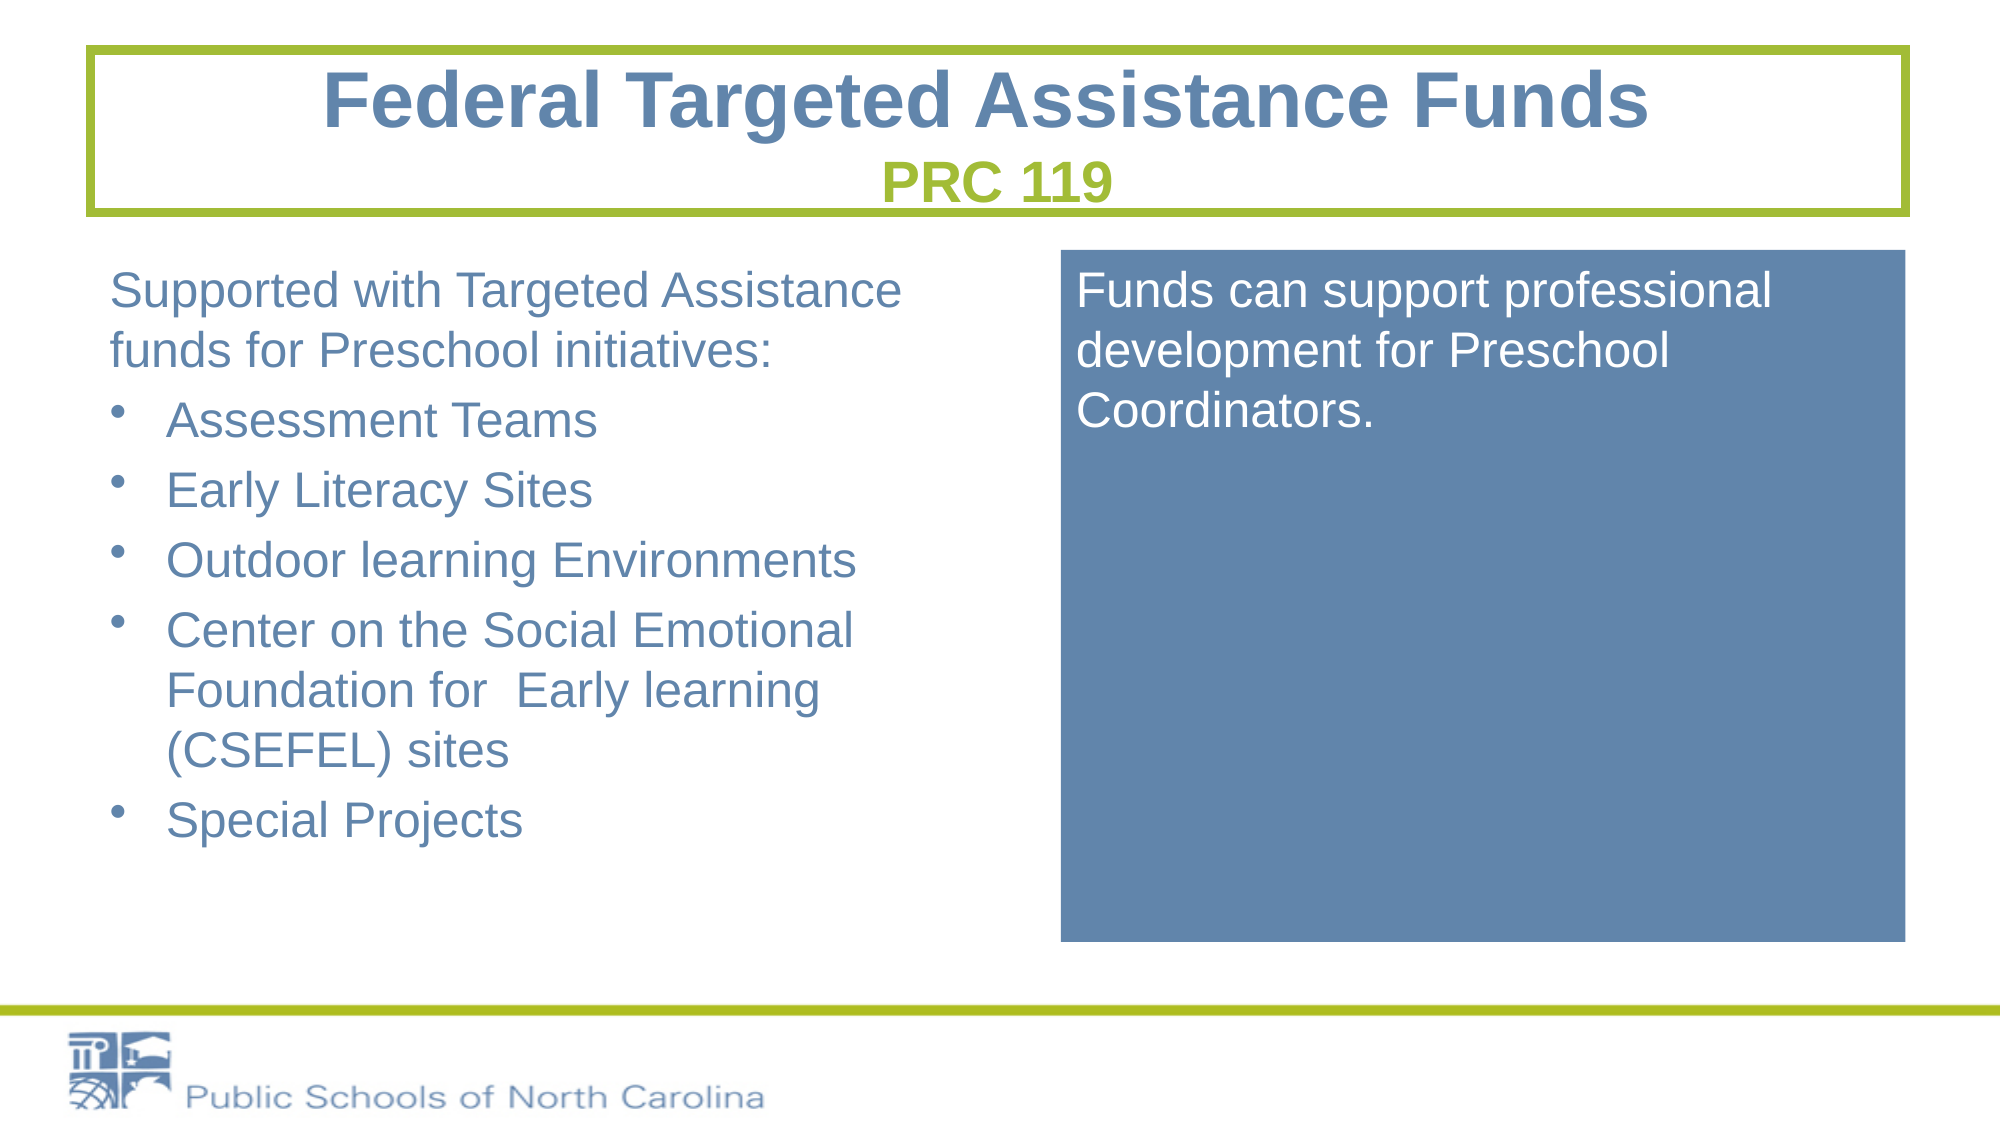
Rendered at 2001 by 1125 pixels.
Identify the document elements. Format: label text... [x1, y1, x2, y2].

list Funds can support professional development for Preschool Coordinators. [1060, 249, 1906, 942]
picture [0, 1, 2000, 1124]
list Supported with Targeted Assistance funds for Preschool initiatives: Assessment Teams Early Literacy Sites Outdoor learning Environments Center on the Social Emotional Foundation for Early learning (CSEFEL) sites Special Projects [94, 249, 992, 998]
title Federal Targeted Assistance Funds PRC 119 [90, 50, 1906, 213]
